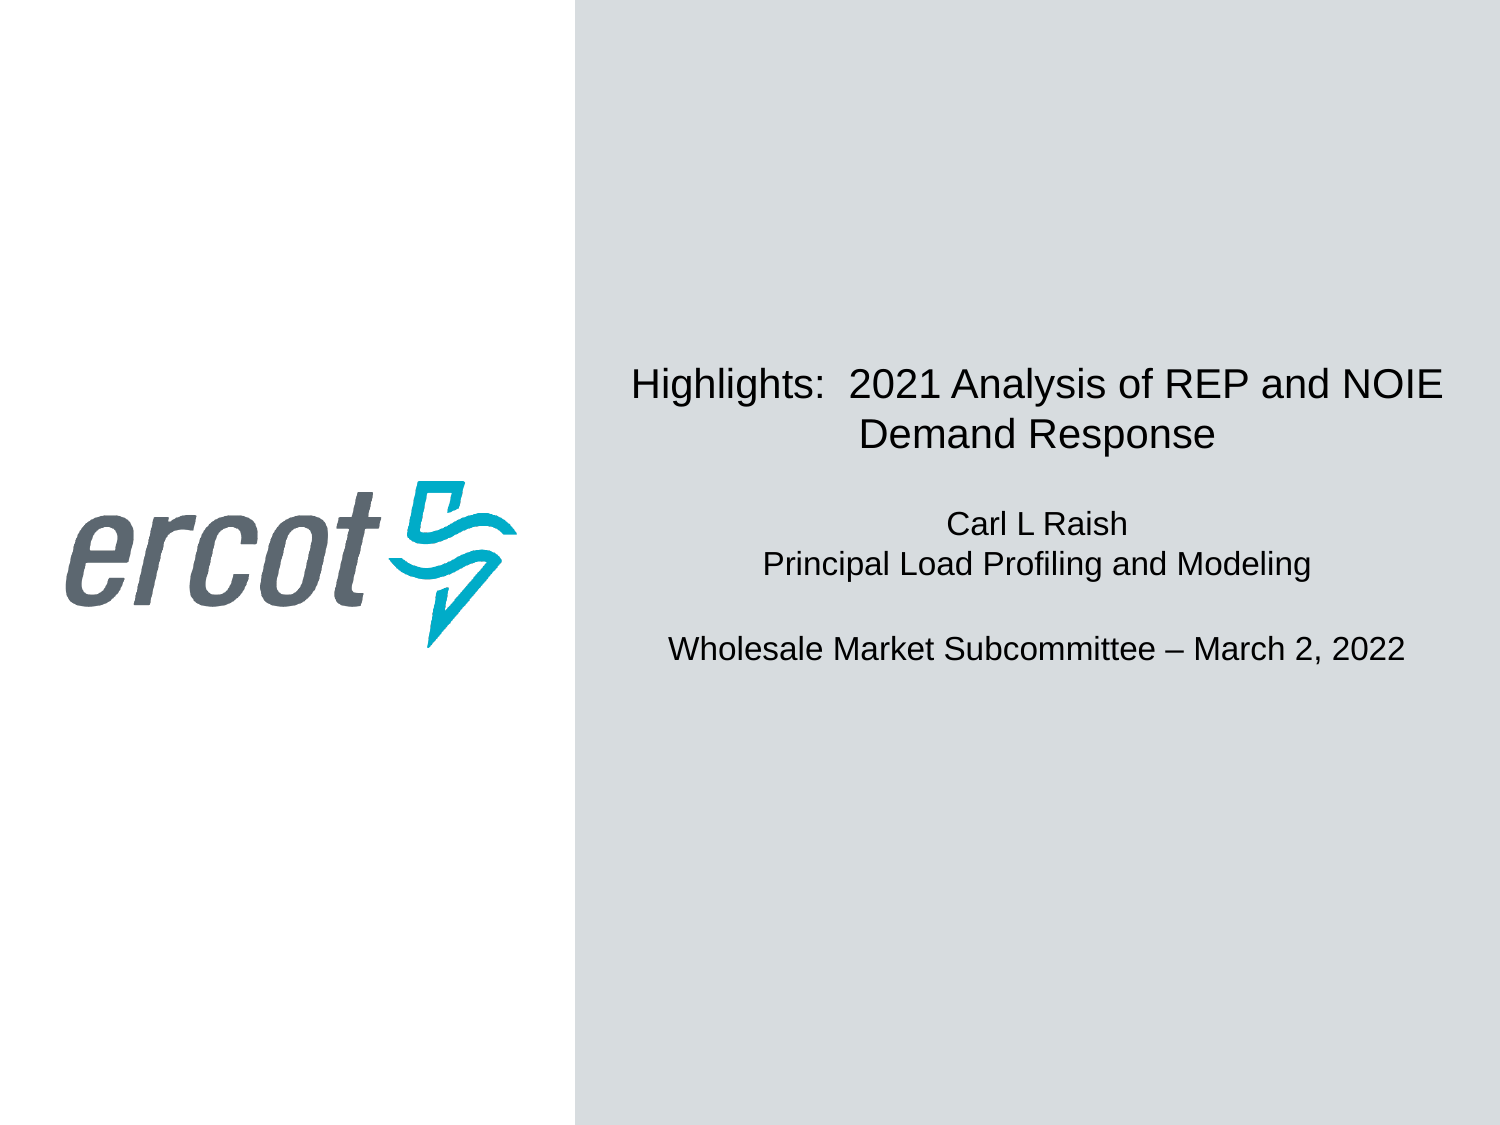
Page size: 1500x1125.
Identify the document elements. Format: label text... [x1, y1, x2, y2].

picture [56, 471, 525, 654]
text_box Highlights: 2021 Analysis of REP and NOIE Demand Response Carl L Raish Principal Load Profiling and Modeling Wholesale Market Subcommittee – March 2, 2022 [612, 349, 1463, 675]
